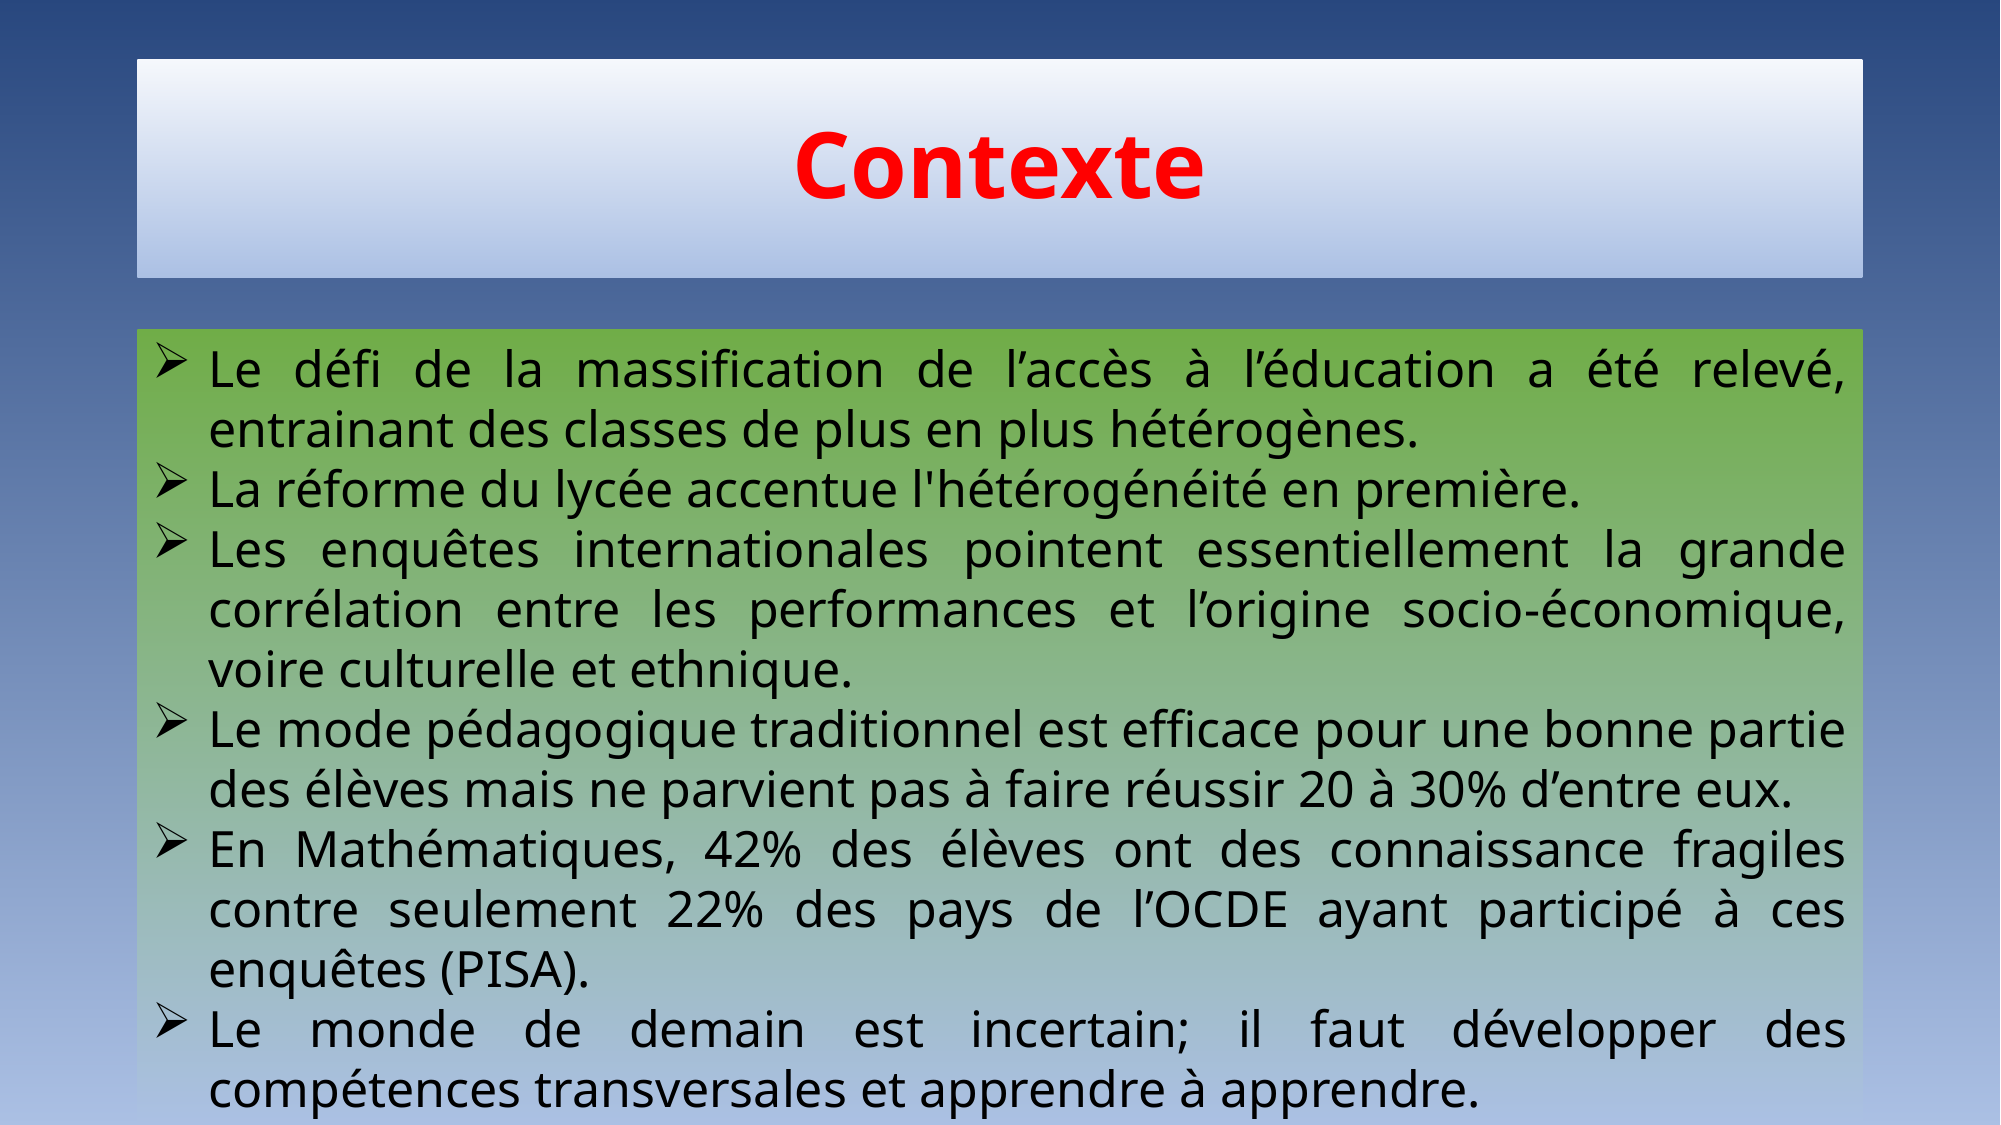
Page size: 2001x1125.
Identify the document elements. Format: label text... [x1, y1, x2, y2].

title Contexte [137, 59, 1863, 278]
text_box Le défi de la massification de l’accès à l’éducation a été relevé, entrainant des classes de plus en plus hétérogènes. La réforme du lycée accentue l'hétérogénéité en première. Les enquêtes internationales pointent essentiellement la grande corrélation entre les performances et l’origine socio-économique, voire culturelle et ethnique. Le mode pédagogique traditionnel est efficace pour une bonne partie des élèves mais ne parvient pas à faire réussir 20 à 30% d’entre eux. En Mathématiques, 42% des élèves ont des connaissance fragiles contre seulement 22% des pays de l’OCDE ayant participé à ces enquêtes (PISA). Le monde de demain est incertain; il faut développer des compétences transversales et apprendre à apprendre. [137, 329, 1863, 1125]
